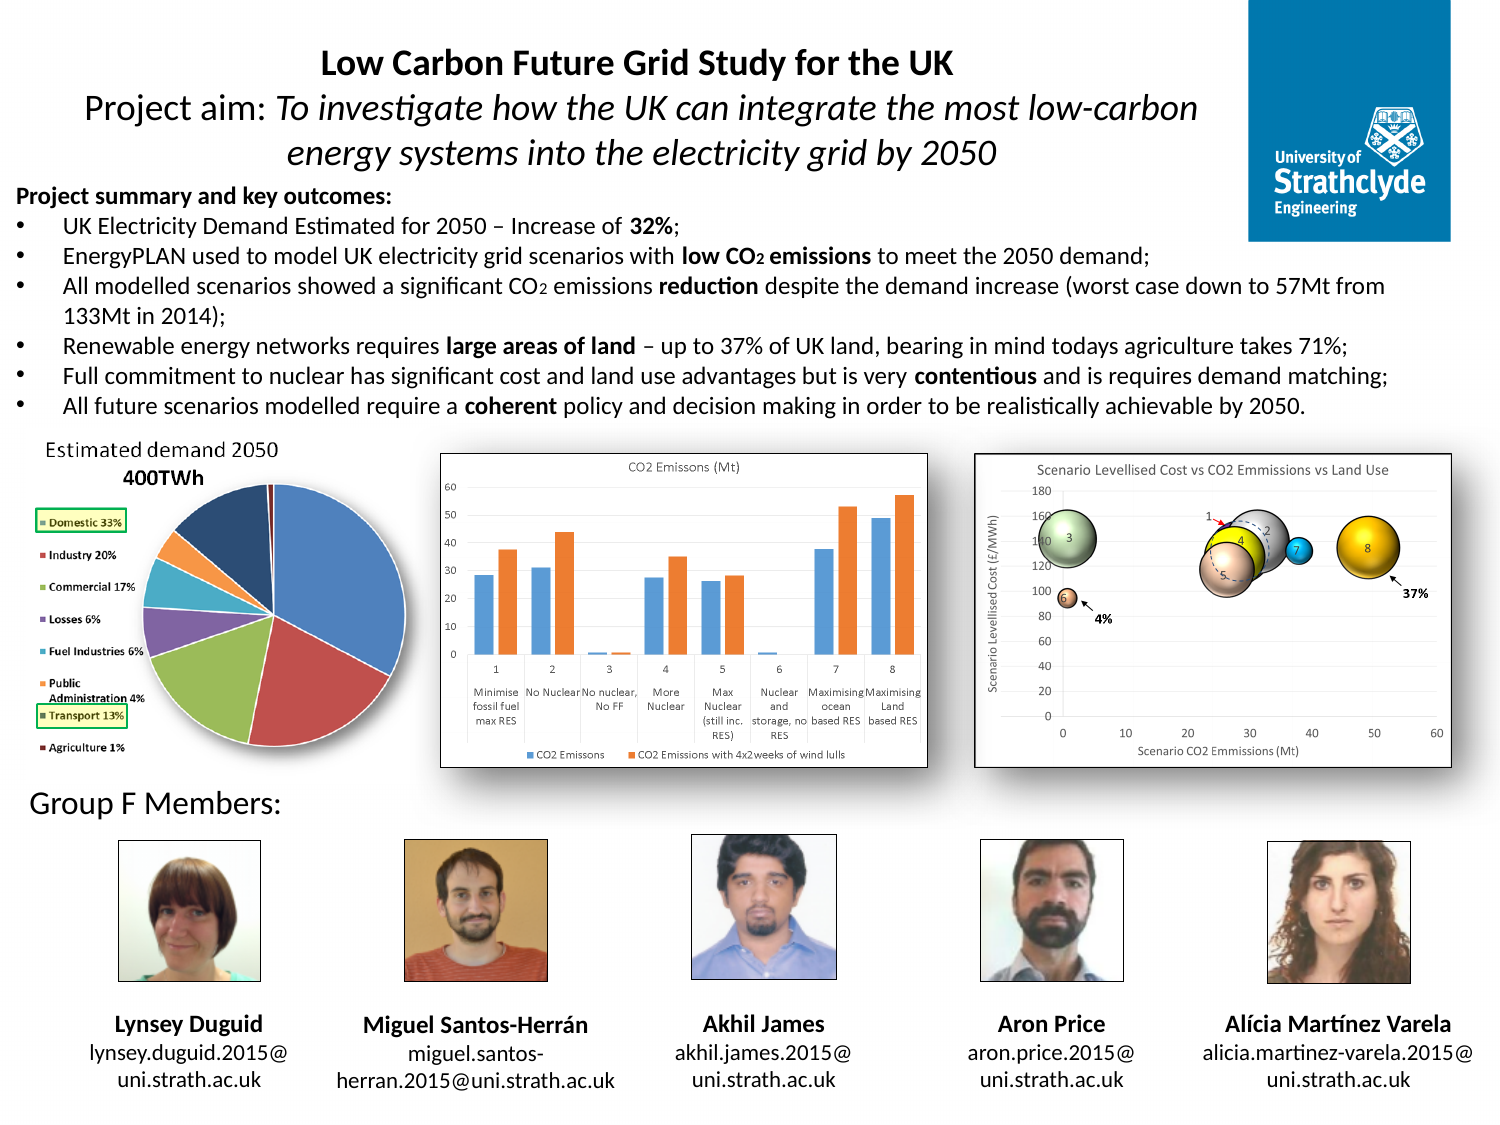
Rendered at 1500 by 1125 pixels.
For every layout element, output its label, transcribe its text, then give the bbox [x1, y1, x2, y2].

picture [1300, 154, 1318, 162]
picture [0, 0, 1248, 178]
picture [1353, 151, 1360, 162]
picture [1390, 126, 1398, 132]
picture [1407, 134, 1417, 145]
picture [1371, 124, 1415, 154]
picture [1389, 150, 1400, 155]
picture [1374, 108, 1417, 123]
text_box Low Carbon Future Grid Study for the UK Project aim: To investigate how the UK can integrate the most low-carbon energy systems into the electricity grid by 2050 [43, 11, 1240, 170]
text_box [71, 834, 1499, 1103]
picture [1371, 136, 1382, 145]
picture [0, 0, 1500, 1125]
picture [1287, 155, 1300, 162]
picture [1329, 153, 1336, 162]
text_box Group F Members: [14, 774, 365, 829]
text_box Project summary and key outcomes: UK Electricity Demand Estimated for 2050 – Increase of 32%; EnergyPLAN used to model UK electricity grid scenarios with low CO2 emissions to meet the 2050 demand; All modelled scenarios showed a significant CO2 emissions reduction despite the demand increase (worst case down to 57Mt from 133Mt in 2014); Renewable energy networks requires large areas of land – up to 37% of UK land, bearing in mind todays agriculture takes 71%; Full commitment to nuclear has significant cost and land use advantages but is very contentious and is requires demand matching; All future scenarios modelled require a coherent policy and decision making in order to be realistically achievable by 2050. [0, 169, 1473, 430]
